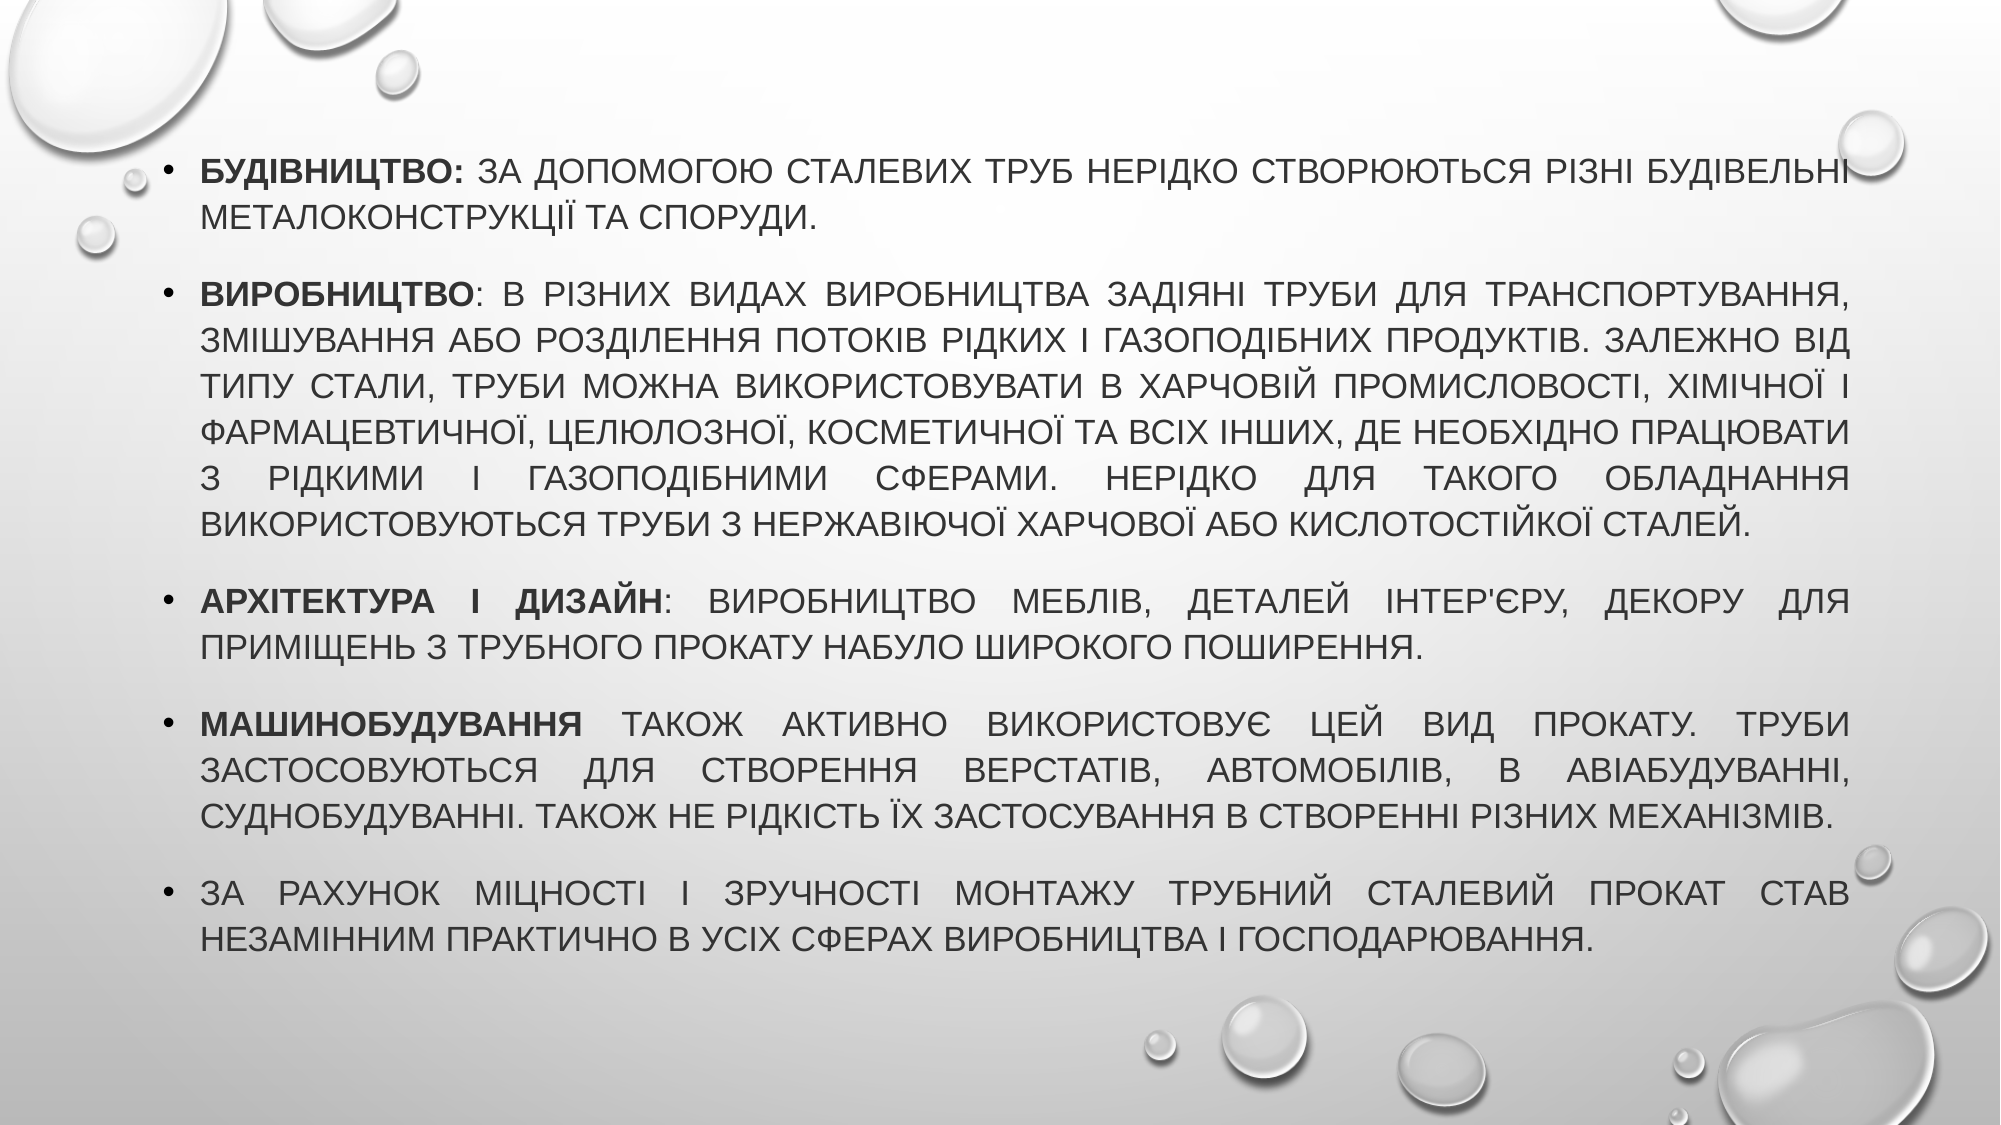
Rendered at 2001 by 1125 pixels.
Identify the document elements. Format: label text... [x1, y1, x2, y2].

picture [0, 0, 2000, 1125]
list Будівництво: за допомогою сталевих труб нерідко створюються різні будівельні металоконструкції та споруди. Виробництво: в різних видах виробництва задіяні труби для транспортування, змішування або розділення потоків рідких і газоподібних продуктів. Залежно від типу стали, труби можна використовувати в харчовій промисловості, хімічної і фармацевтичної, целюлозної, косметичної та всіх інших, де необхідно працювати з рідкими і газоподібними сферами. Нерідко для такого обладнання використовуються труби з нержавіючої харчової або кислотостійкої сталей. Архітектура і дизайн: виробництво меблів, деталей інтер'єру, декору для приміщень з трубного прокату набуло широкого поширення. Машинобудування також активно використовує цей вид прокату. Труби застосовуються для створення верстатів, автомобілів, в авіабудуванні, суднобудуванні. Також не рідкість їх застосування в створенні різних механізмів. За рахунок міцності і зручності монтажу трубний сталевий прокат став незамінним практично в усіх сферах виробництва і господарювання. [147, 136, 1866, 1010]
